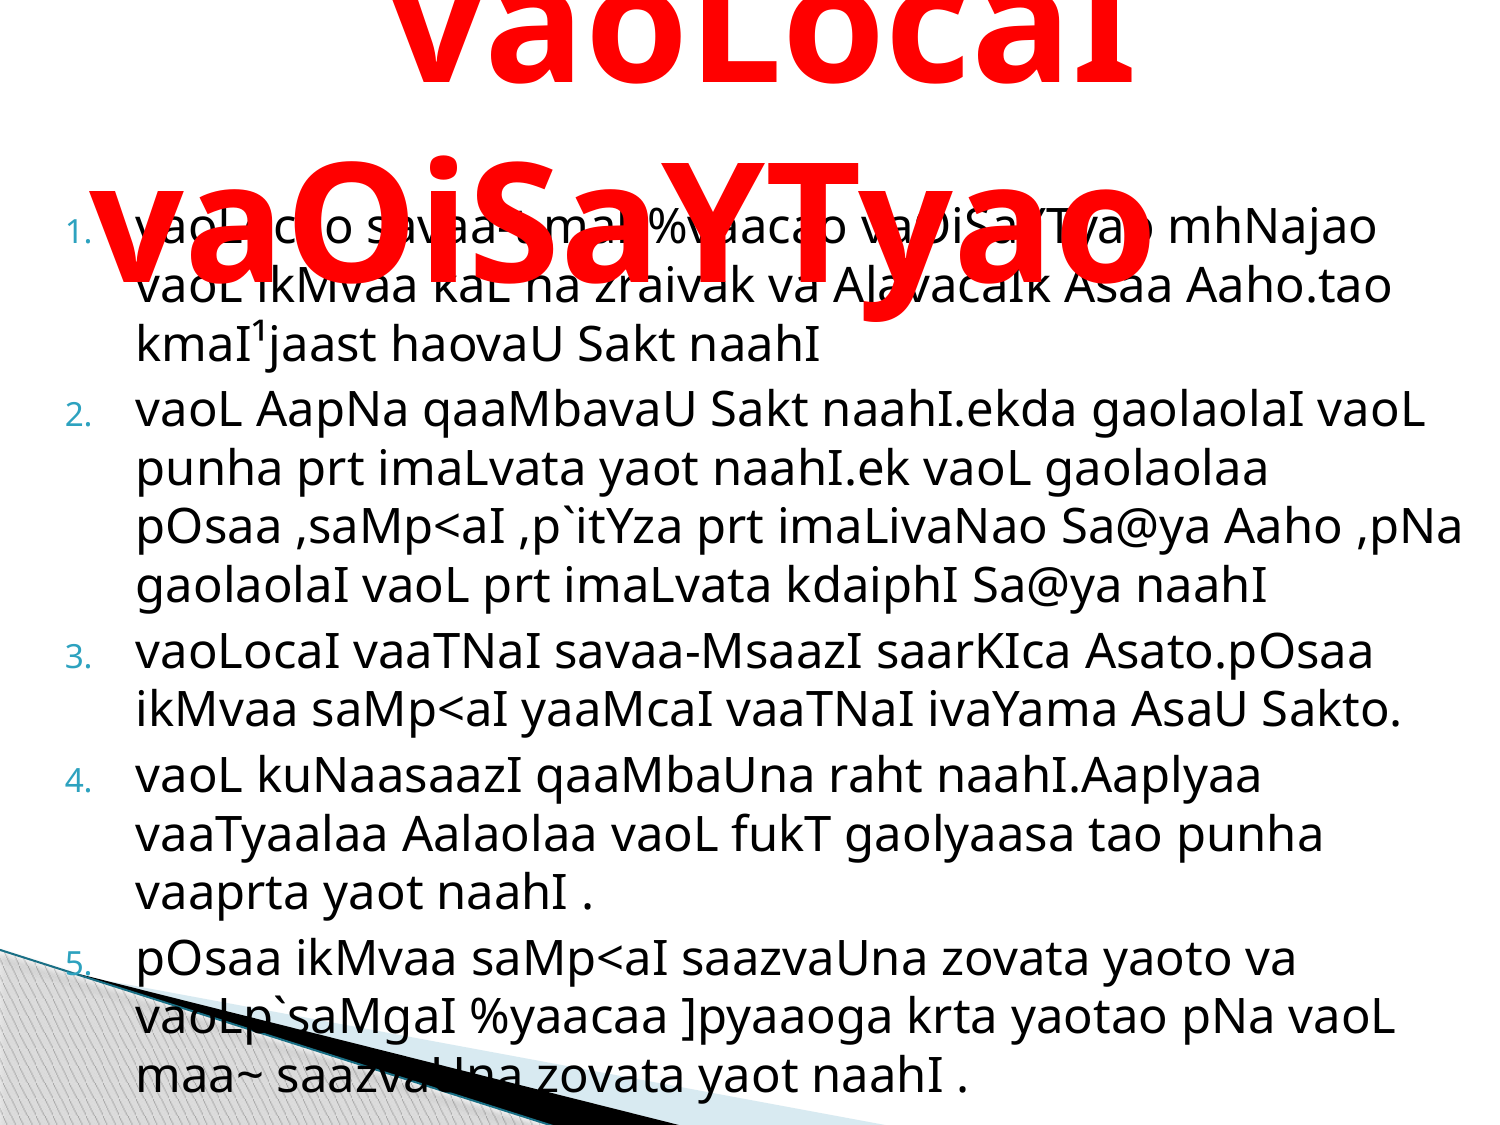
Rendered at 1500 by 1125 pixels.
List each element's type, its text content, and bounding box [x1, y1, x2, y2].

title vaoLocaI vaOiSaYTyao [75, 0, 1425, 233]
list vaoLocao savaa-t mah%vaacao vaOiSaYTyao mhNajao vaoL ikMvaa kaL ha zraivak va AlavacaIk Asaa Aaho.tao kmaI¹jaast haovaU Sakt naahI vaoL AapNa qaaMbavaU Sakt naahI.ekda gaolaolaI vaoL punha prt imaLvata yaot naahI.ek vaoL gaolaolaa pOsaa ,saMp<aI ,p`itYza prt imaLivaNao Sa@ya Aaho ,pNa gaolaolaI vaoL prt imaLvata kdaiphI Sa@ya naahI vaoLocaI vaaTNaI savaa-MsaazI saarKIca Asato.pOsaa ikMvaa saMp<aI yaaMcaI vaaTNaI ivaYama AsaU Sakto. vaoL kuNaasaazI qaaMbaUna raht naahI.Aaplyaa vaaTyaalaa Aalaolaa vaoL fukT gaolyaasa tao punha vaaprta yaot naahI . pOsaa ikMvaa saMp<aI saazvaUna zovata yaoto va vaoLp`saMgaI %yaacaa ]pyaaoga krta yaotao pNa vaoL maa~ saazvaUna zovata yaot naahI . [50, 187, 1500, 1125]
